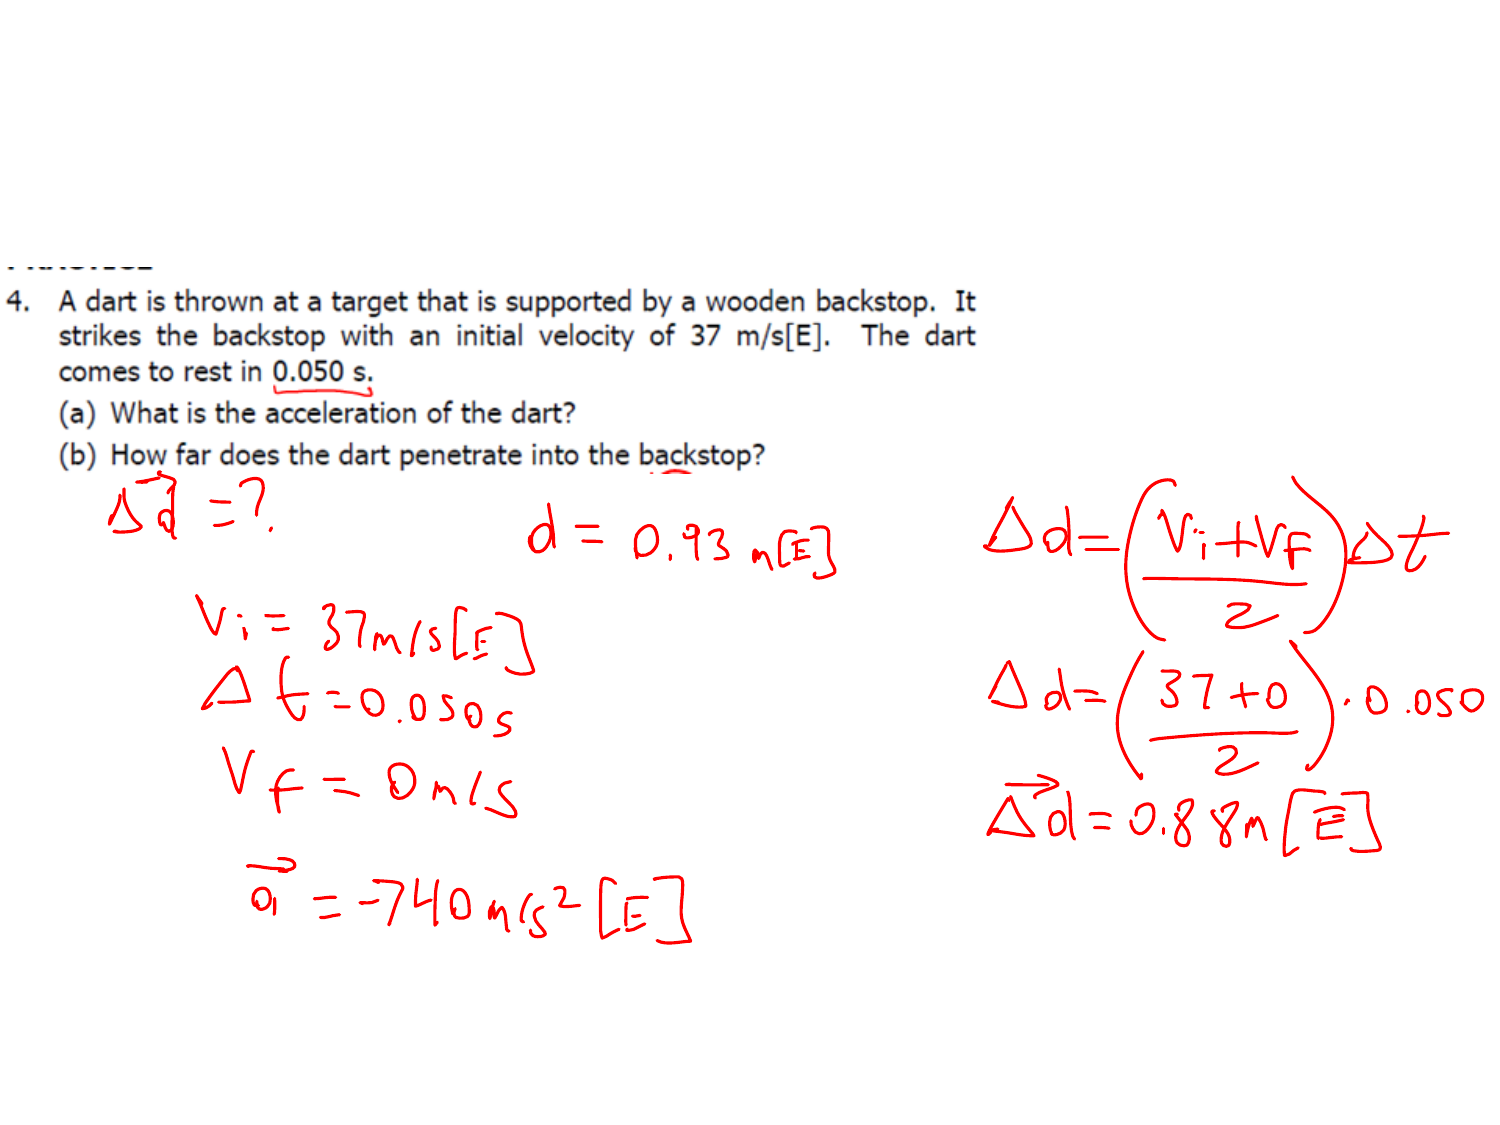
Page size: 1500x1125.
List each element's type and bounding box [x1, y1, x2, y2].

picture [0, 266, 988, 474]
